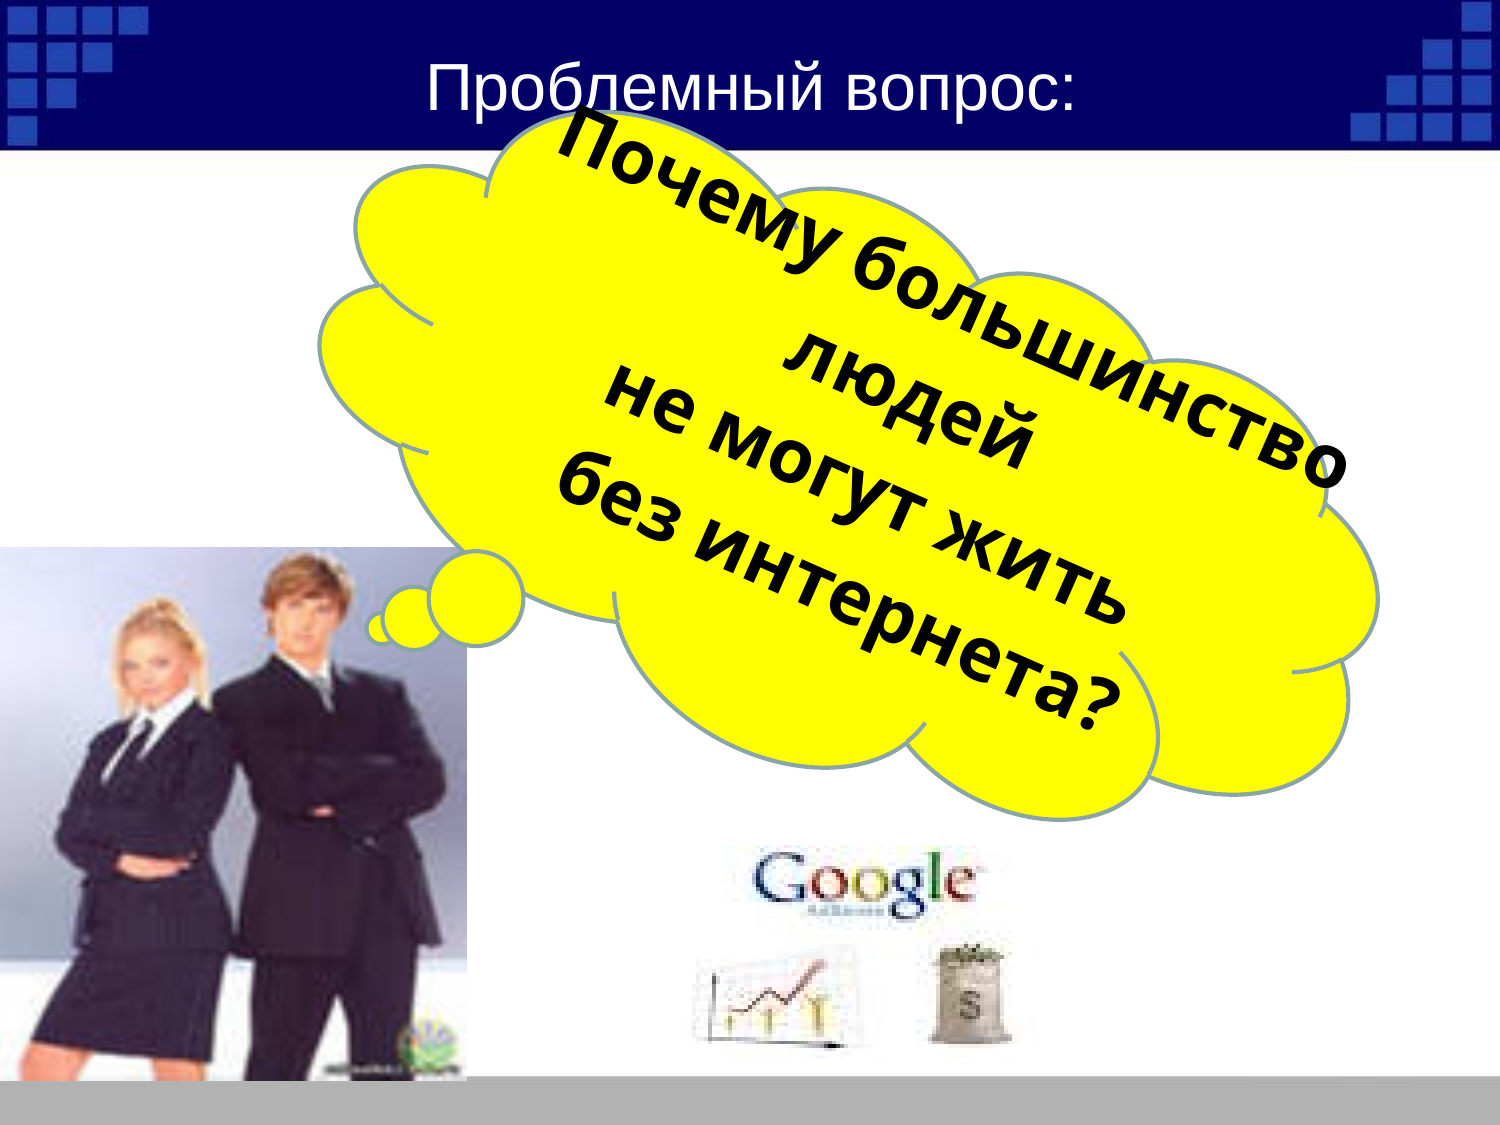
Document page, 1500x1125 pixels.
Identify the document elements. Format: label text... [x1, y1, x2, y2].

text_box [471, 552, 1080, 822]
title Проблемный вопрос: [76, 31, 1427, 138]
list Почему большинство людей не могут жить без интернета? [372, 66, 1391, 871]
text_box [1036, 272, 1114, 307]
text_box [317, 120, 542, 448]
picture [0, 0, 1500, 1125]
text_box [843, 187, 939, 230]
text_box [1229, 524, 1380, 797]
